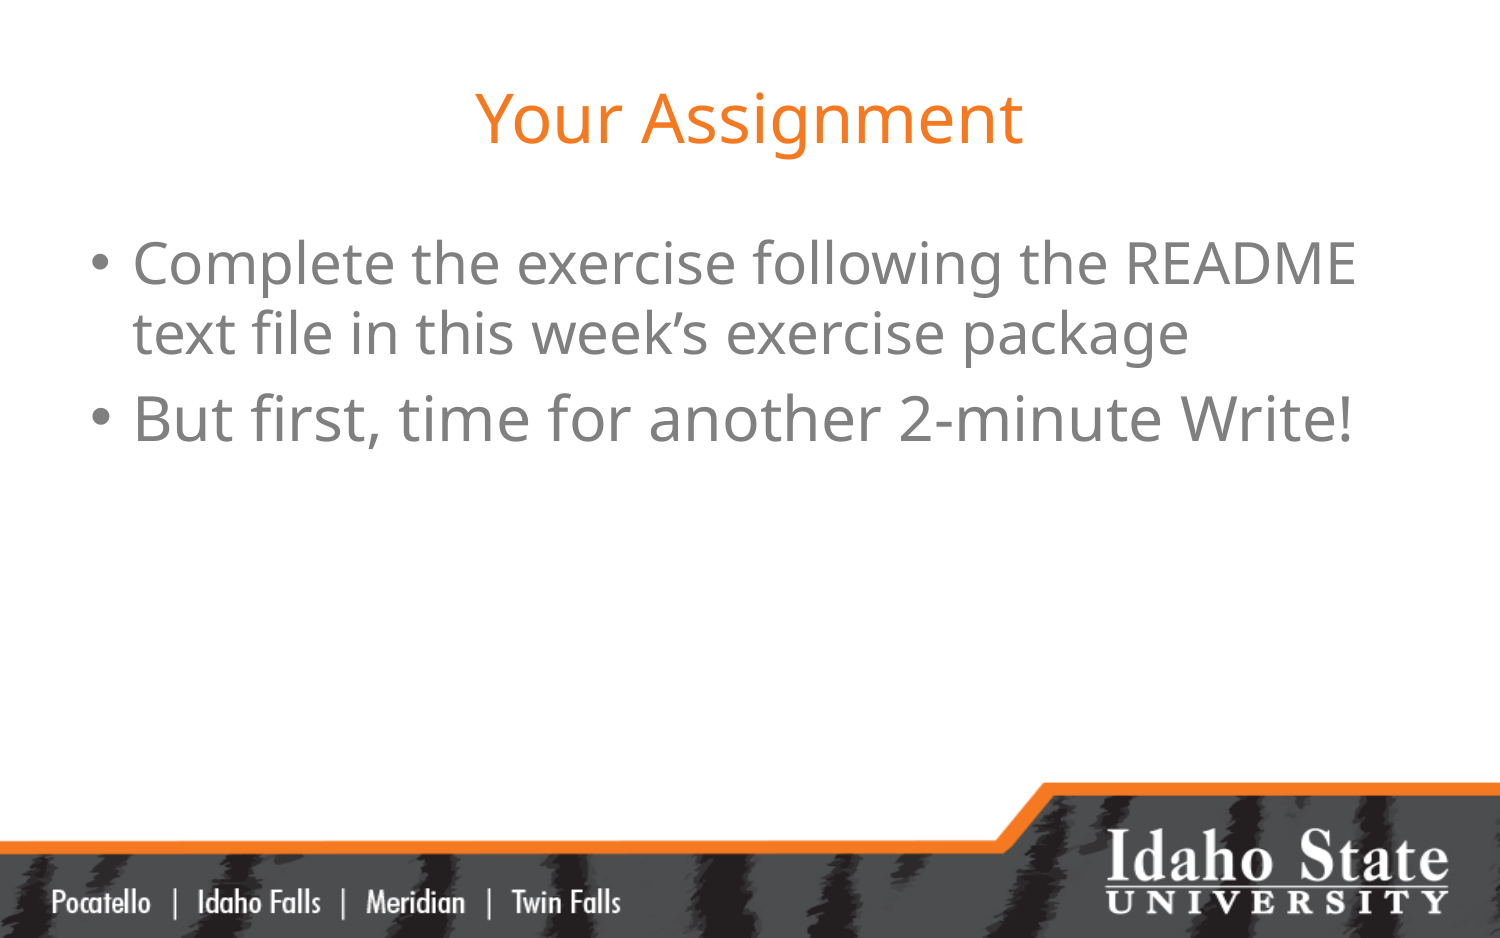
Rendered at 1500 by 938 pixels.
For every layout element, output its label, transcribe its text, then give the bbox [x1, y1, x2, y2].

picture [0, 0, 1500, 938]
list Complete the exercise following the README text file in this week’s exercise package But first, time for another 2-minute Write! [74, 218, 1426, 838]
title Your Assignment [74, 37, 1426, 195]
